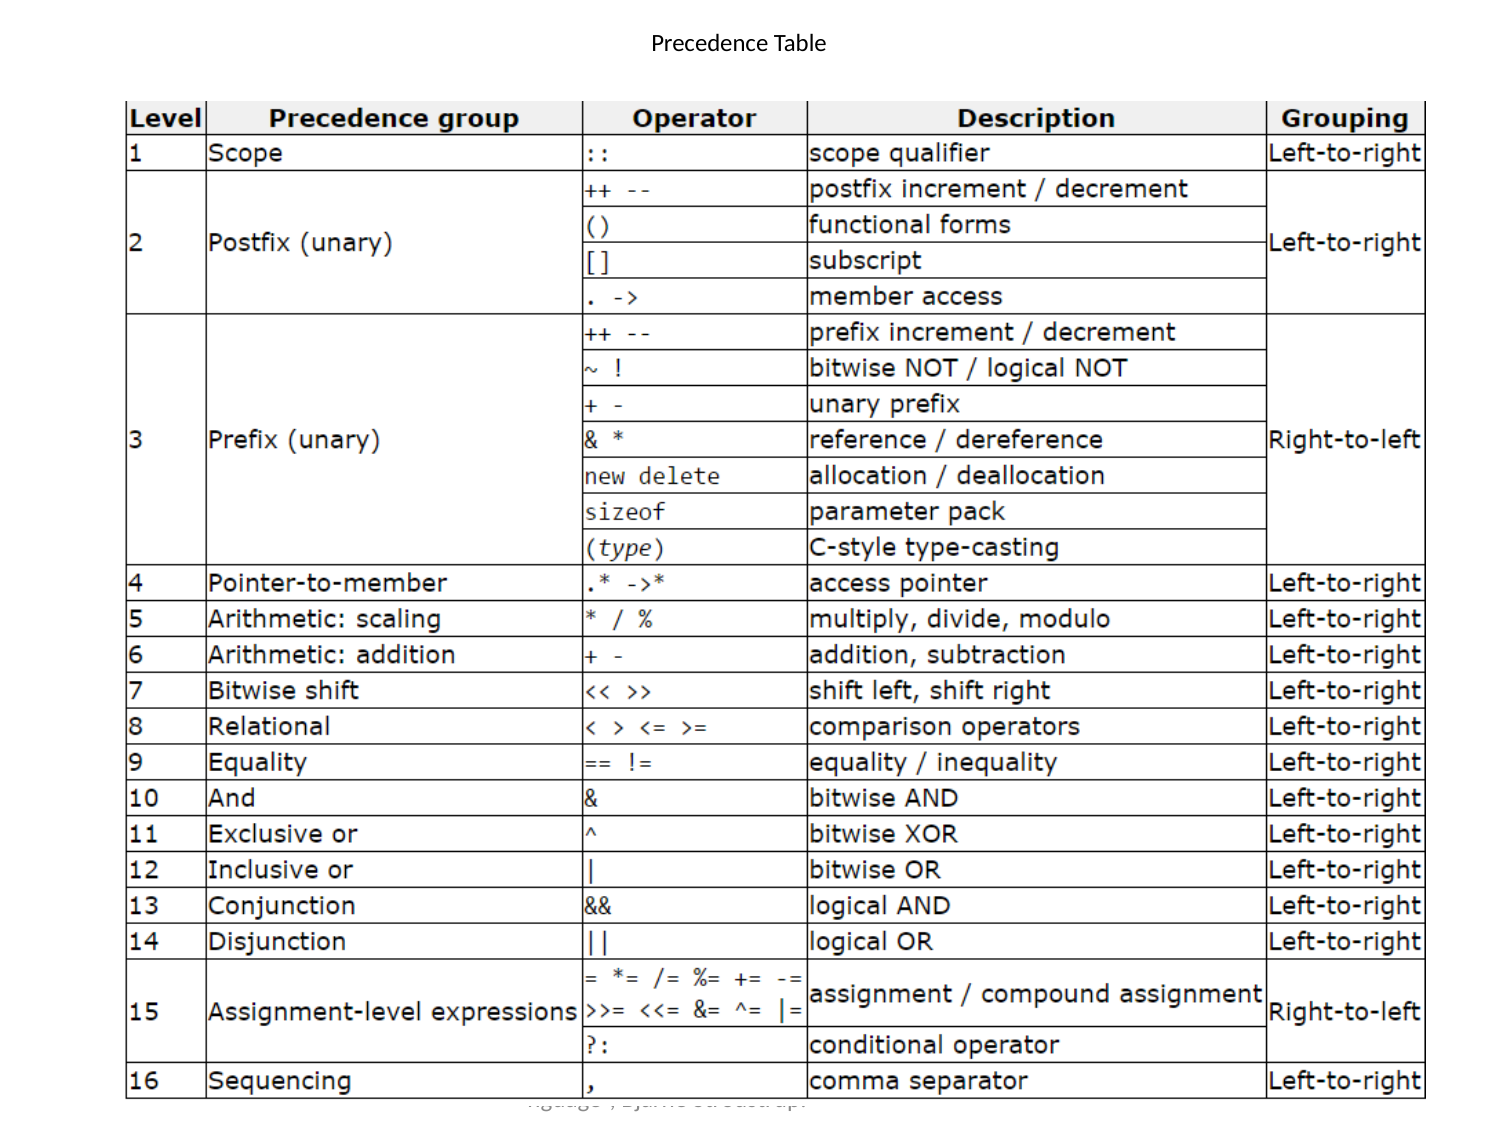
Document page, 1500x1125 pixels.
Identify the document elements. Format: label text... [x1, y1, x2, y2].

title Precedence Table [336, 19, 1142, 65]
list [123, 101, 1426, 1107]
